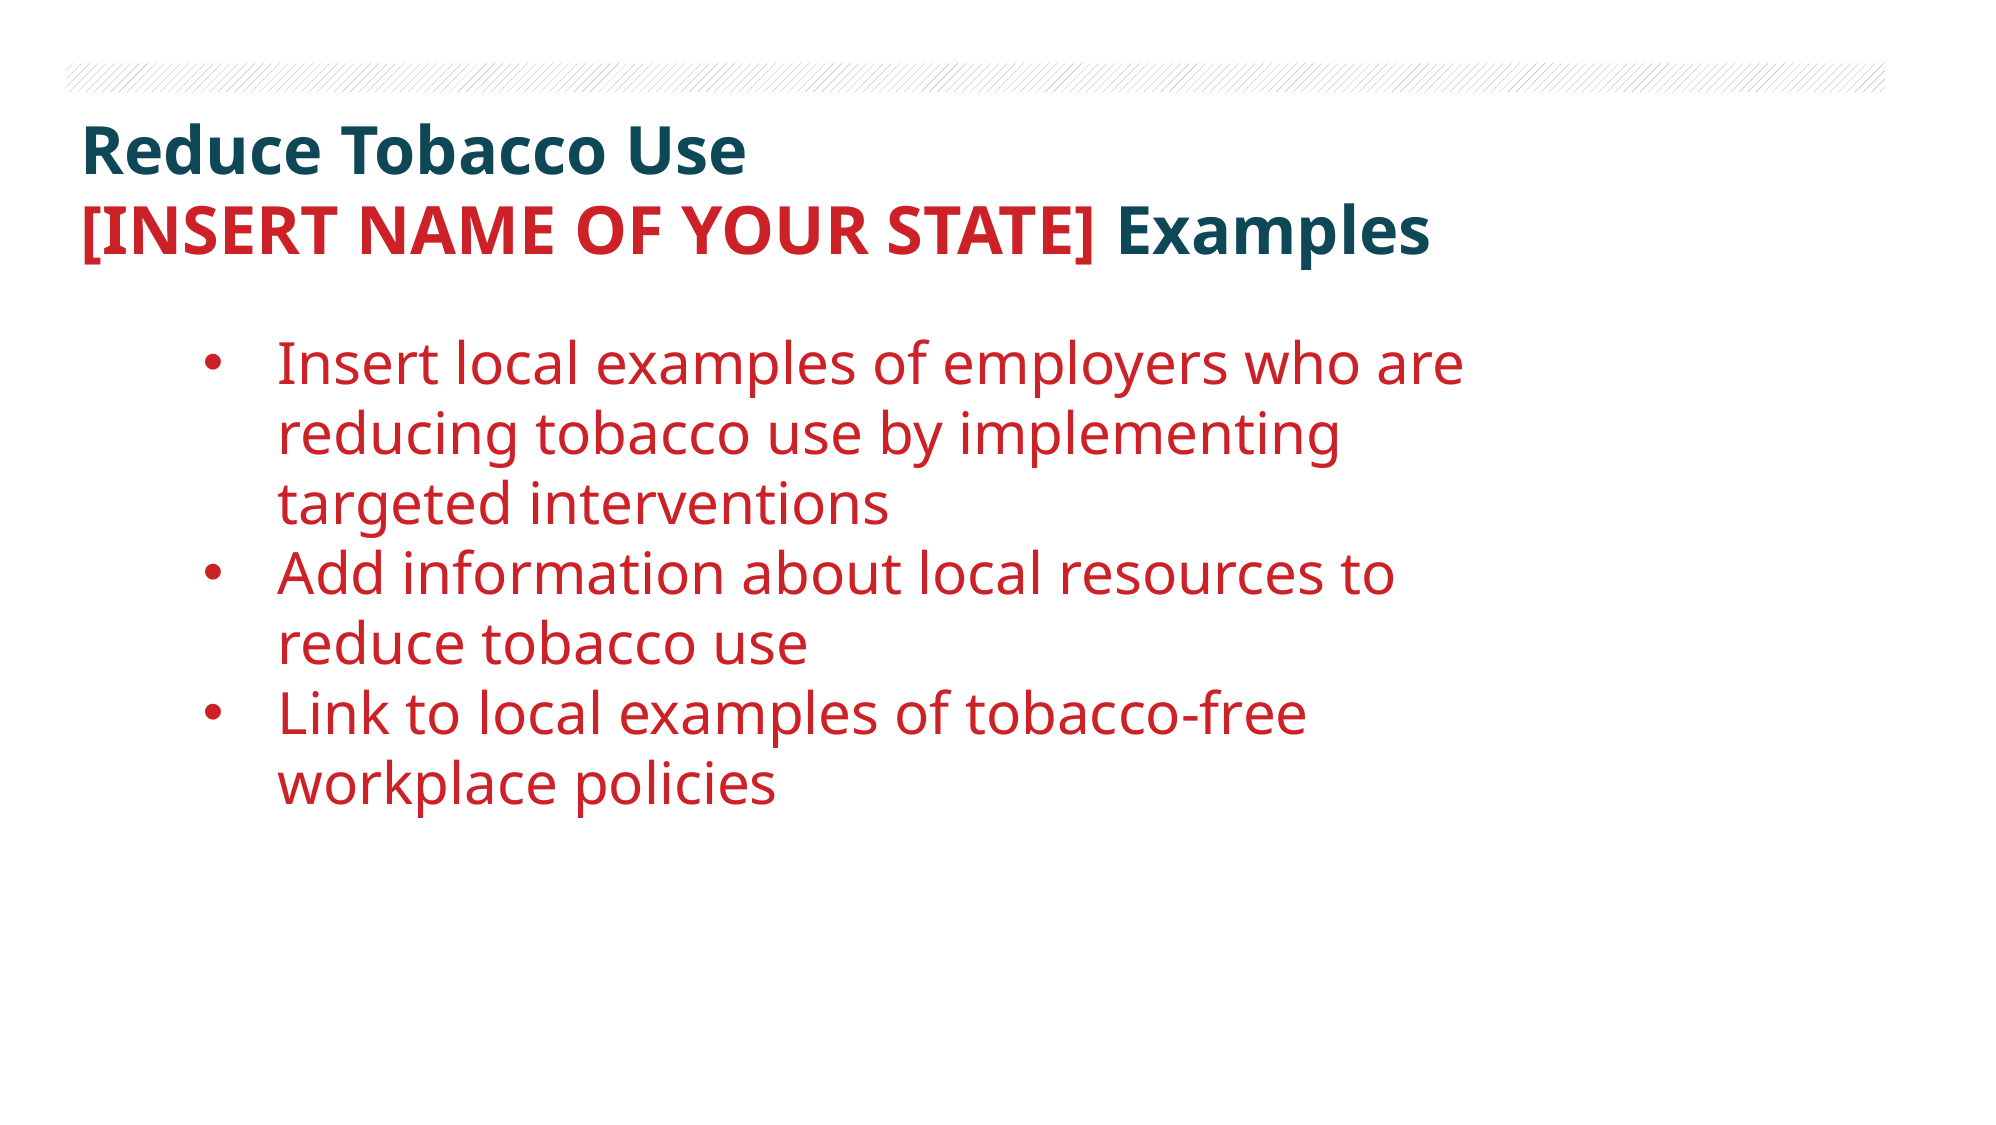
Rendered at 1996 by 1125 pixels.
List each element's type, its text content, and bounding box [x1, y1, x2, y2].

title Reduce Tobacco Use [INSERT NAME OF YOUR STATE] Examples [65, 99, 1786, 201]
text_box Insert local examples of employers who are reducing tobacco use by implementing targeted interventions Add information about local resources to reduce tobacco use Link to local examples of tobacco-free workplace policies [188, 318, 1497, 824]
